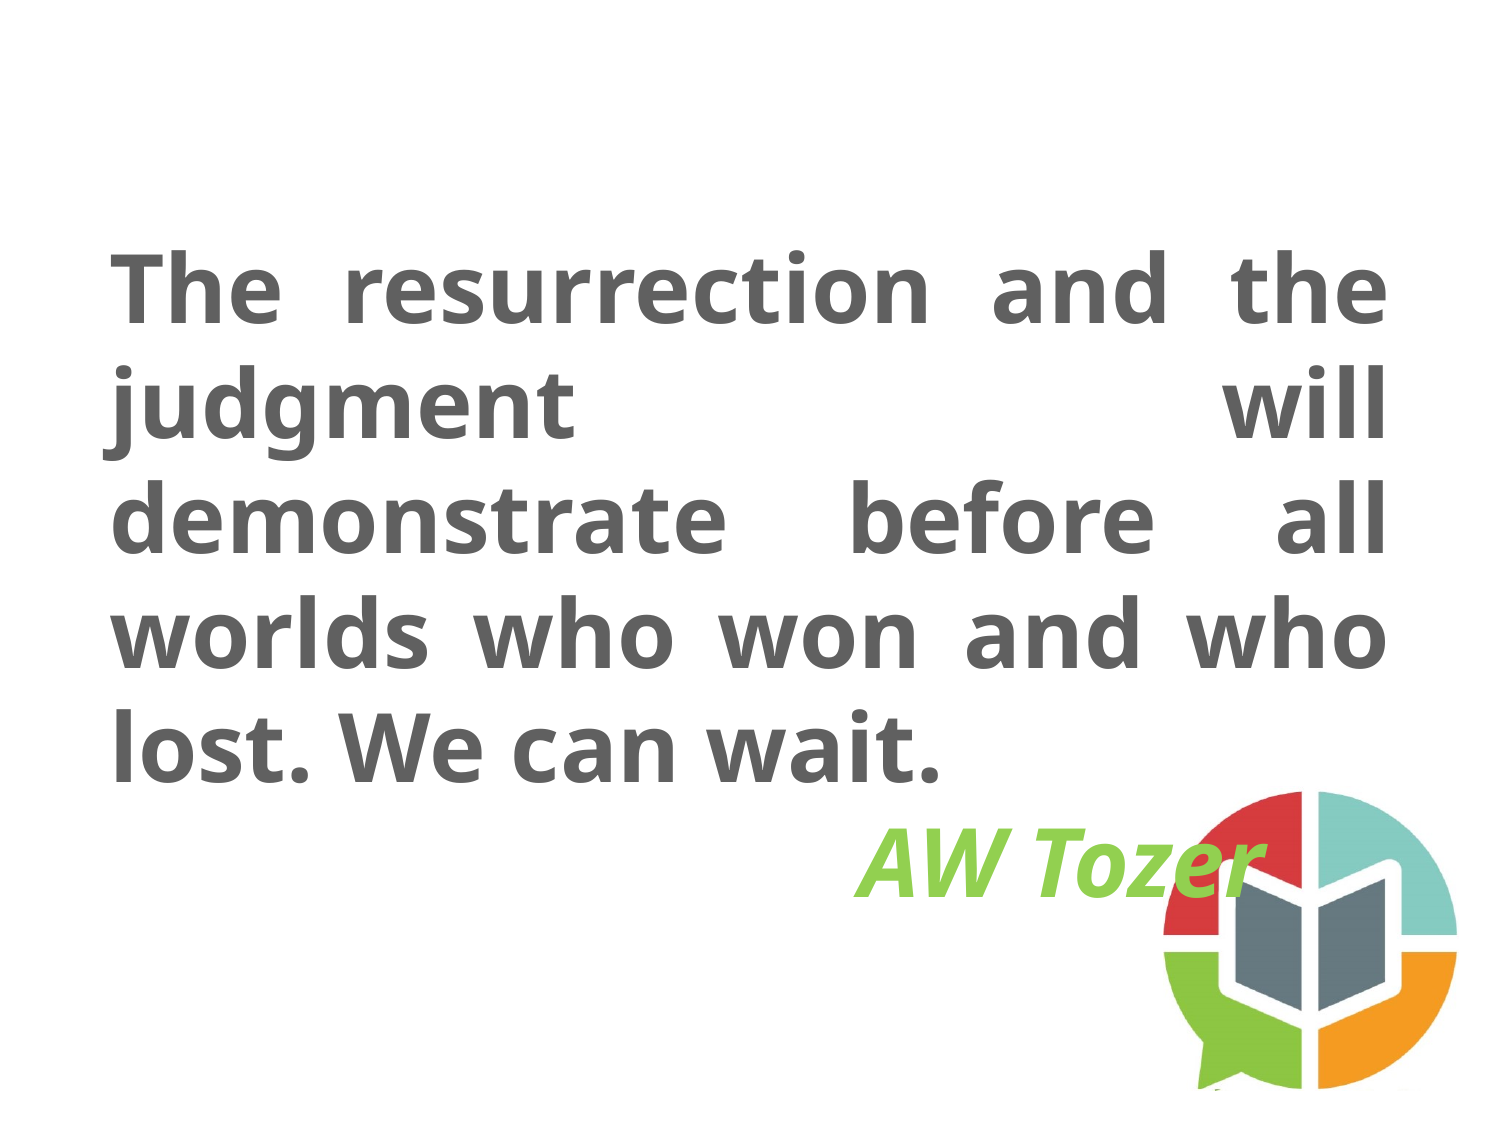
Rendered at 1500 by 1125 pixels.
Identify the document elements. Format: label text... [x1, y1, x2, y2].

text_box The resurrection and the judgment will demonstrate before all worlds who won and who lost. We can wait. AW Tozer [94, 219, 1406, 925]
picture [1163, 786, 1459, 1091]
